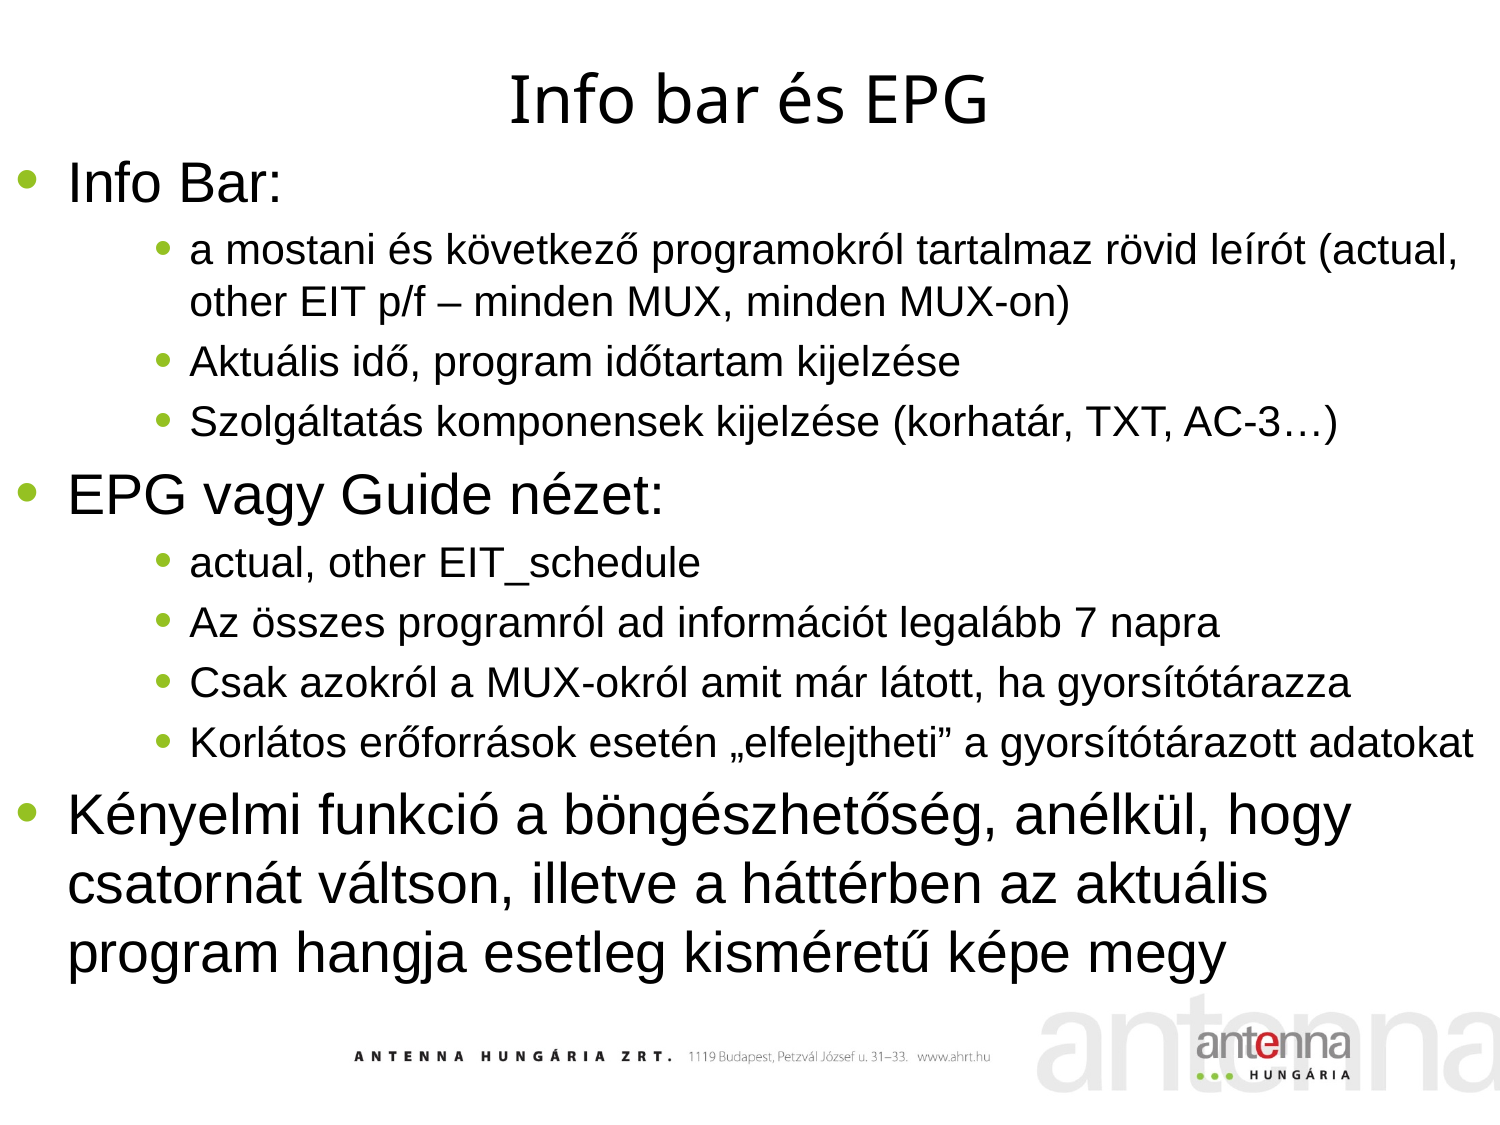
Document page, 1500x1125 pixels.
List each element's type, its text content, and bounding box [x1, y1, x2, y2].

title Info bar és EPG [75, 45, 1425, 137]
picture [0, 0, 1500, 137]
picture [0, 1005, 1500, 1125]
list Info Bar: a mostani és következő programokról tartalmaz rövid leírót (actual, other EIT p/f – minden MUX, minden MUX-on) Aktuális idő, program időtartam kijelzése Szolgáltatás komponensek kijelzése (korhatár, TXT, AC-3…) EPG vagy Guide nézet: actual, other EIT_schedule Az összes programról ad információt legalább 7 napra Csak azokról a MUX-okról amit már látott, ha gyorsítótárazza Korlátos erőforrások esetén „elfelejtheti” a gyorsítótárazott adatokat Kényelmi funkció a böngészhetőség, anélkül, hogy csatornát váltson, illetve a háttérben az aktuális program hangja esetleg kisméretű képe megy [0, 137, 1500, 1005]
